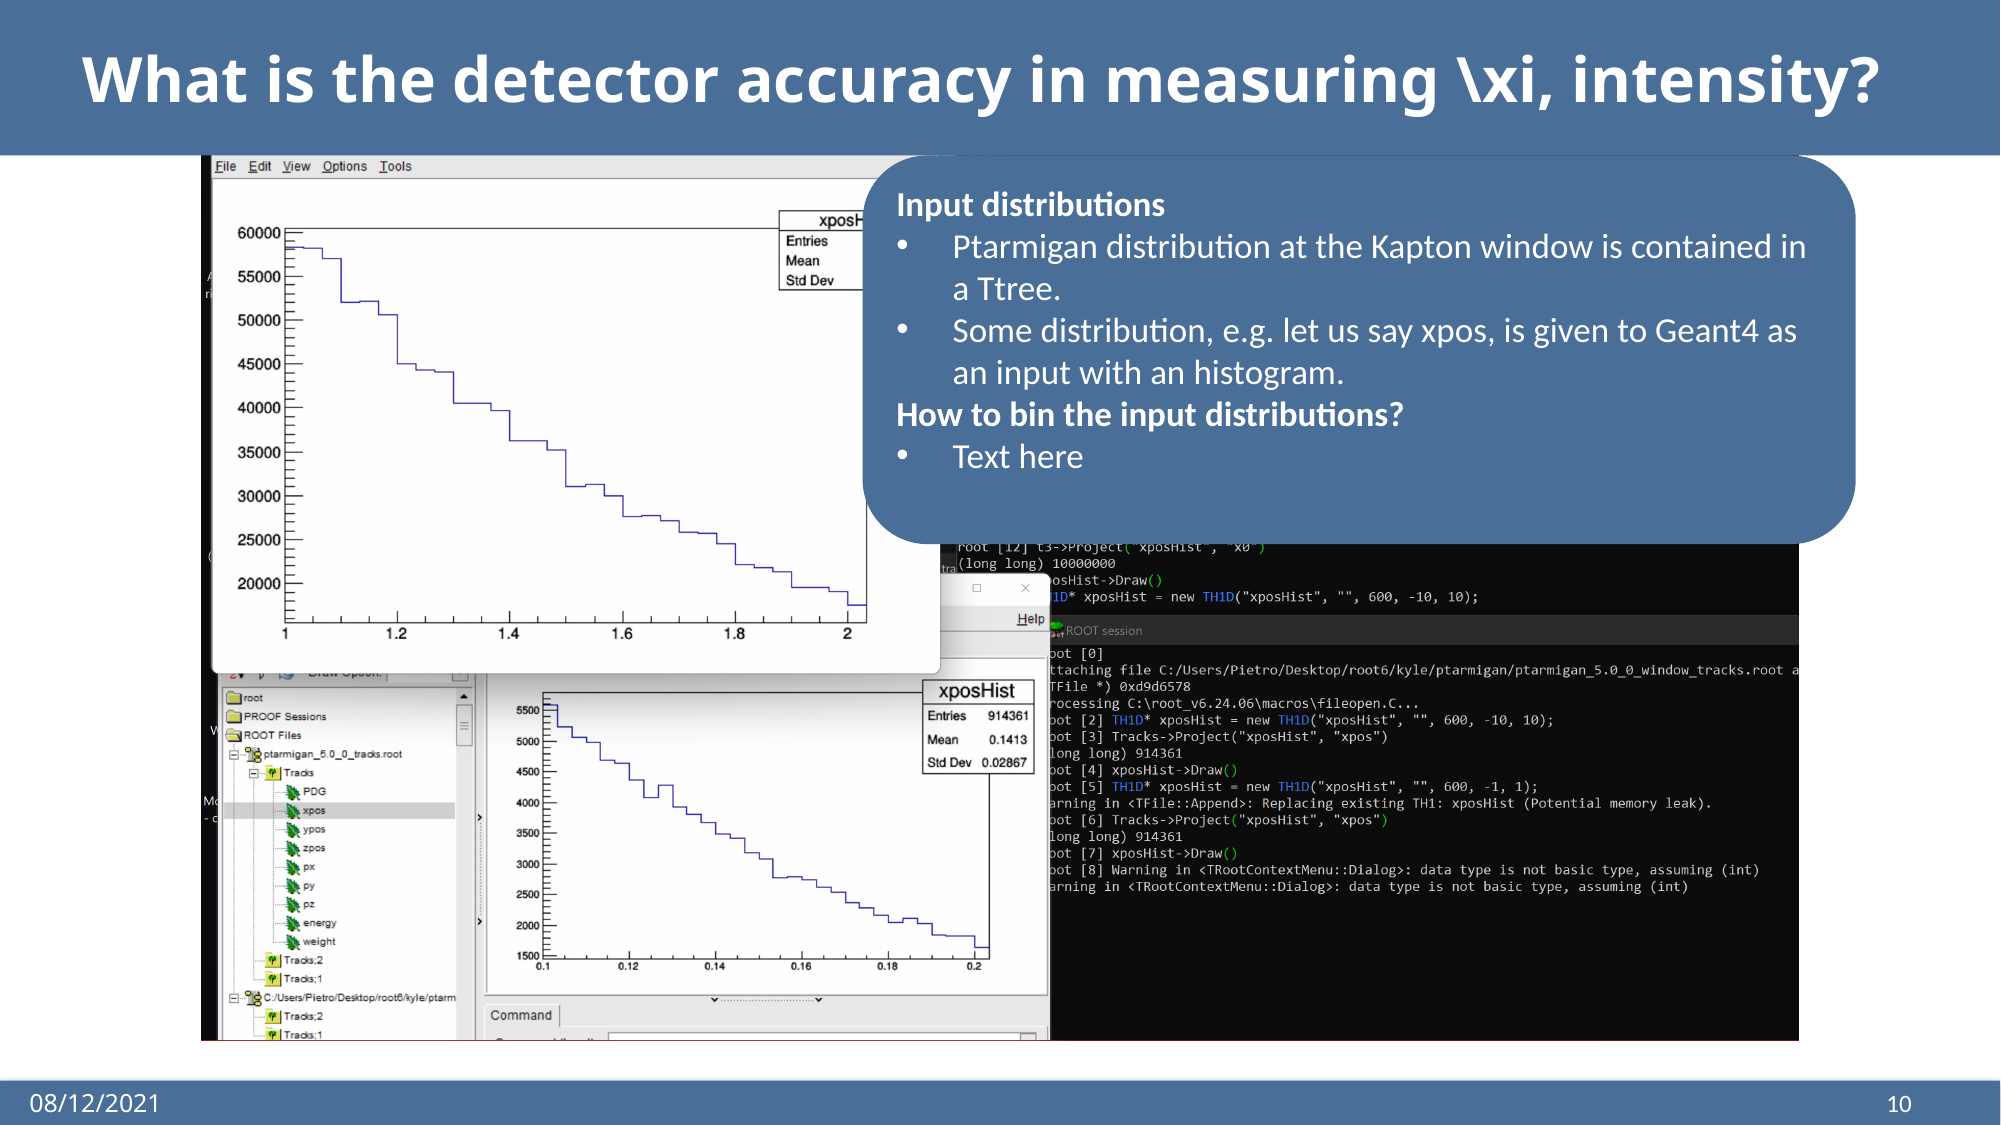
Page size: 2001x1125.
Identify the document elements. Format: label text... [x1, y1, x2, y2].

title What is the detector accuracy in measuring \xi, intensity? [0, 0, 2000, 156]
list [201, 142, 1799, 1041]
text_box Input distributions Ptarmigan distribution at the Kapton window is contained in a Ttree. Some distribution, e.g. let us say xpos, is given to Geant4 as an input with an histogram. How to bin the input distributions? Text here [1801, 156, 1856, 544]
